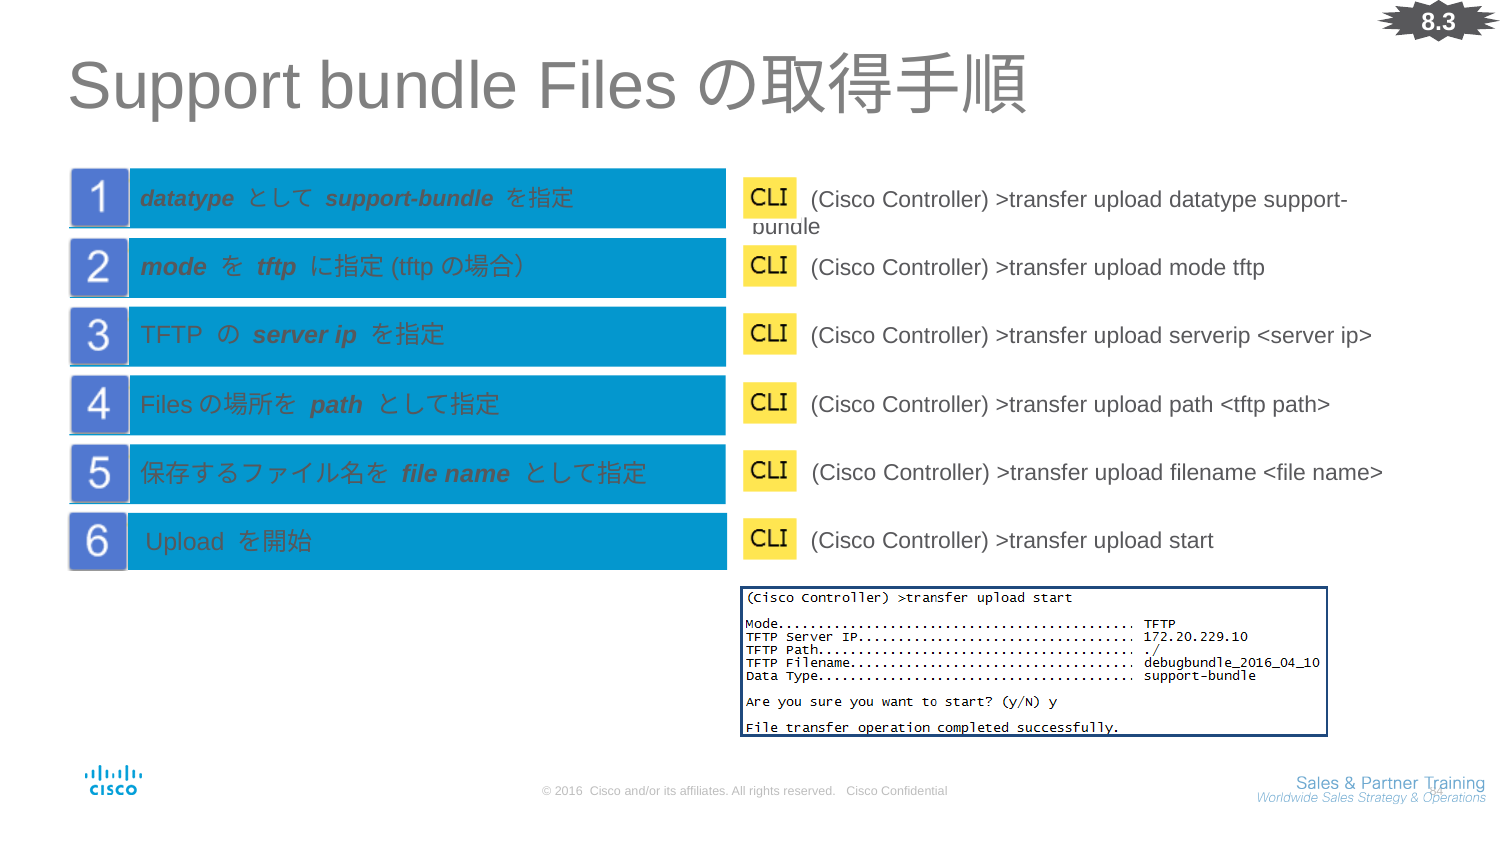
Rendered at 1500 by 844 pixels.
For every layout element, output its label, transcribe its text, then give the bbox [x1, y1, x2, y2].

picture [739, 586, 1328, 737]
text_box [68, 234, 727, 299]
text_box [737, 173, 1430, 223]
text_box 8.3 [1375, 0, 1500, 44]
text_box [737, 242, 1430, 291]
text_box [68, 442, 726, 505]
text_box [737, 515, 1430, 565]
picture [1250, 770, 1492, 813]
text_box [67, 509, 728, 572]
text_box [69, 373, 726, 436]
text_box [68, 303, 727, 367]
picture [78, 758, 148, 803]
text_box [737, 447, 1430, 496]
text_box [68, 166, 727, 229]
title Support bundle Filesの取得手順 [52, 29, 1422, 150]
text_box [737, 378, 1430, 428]
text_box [737, 310, 1430, 360]
